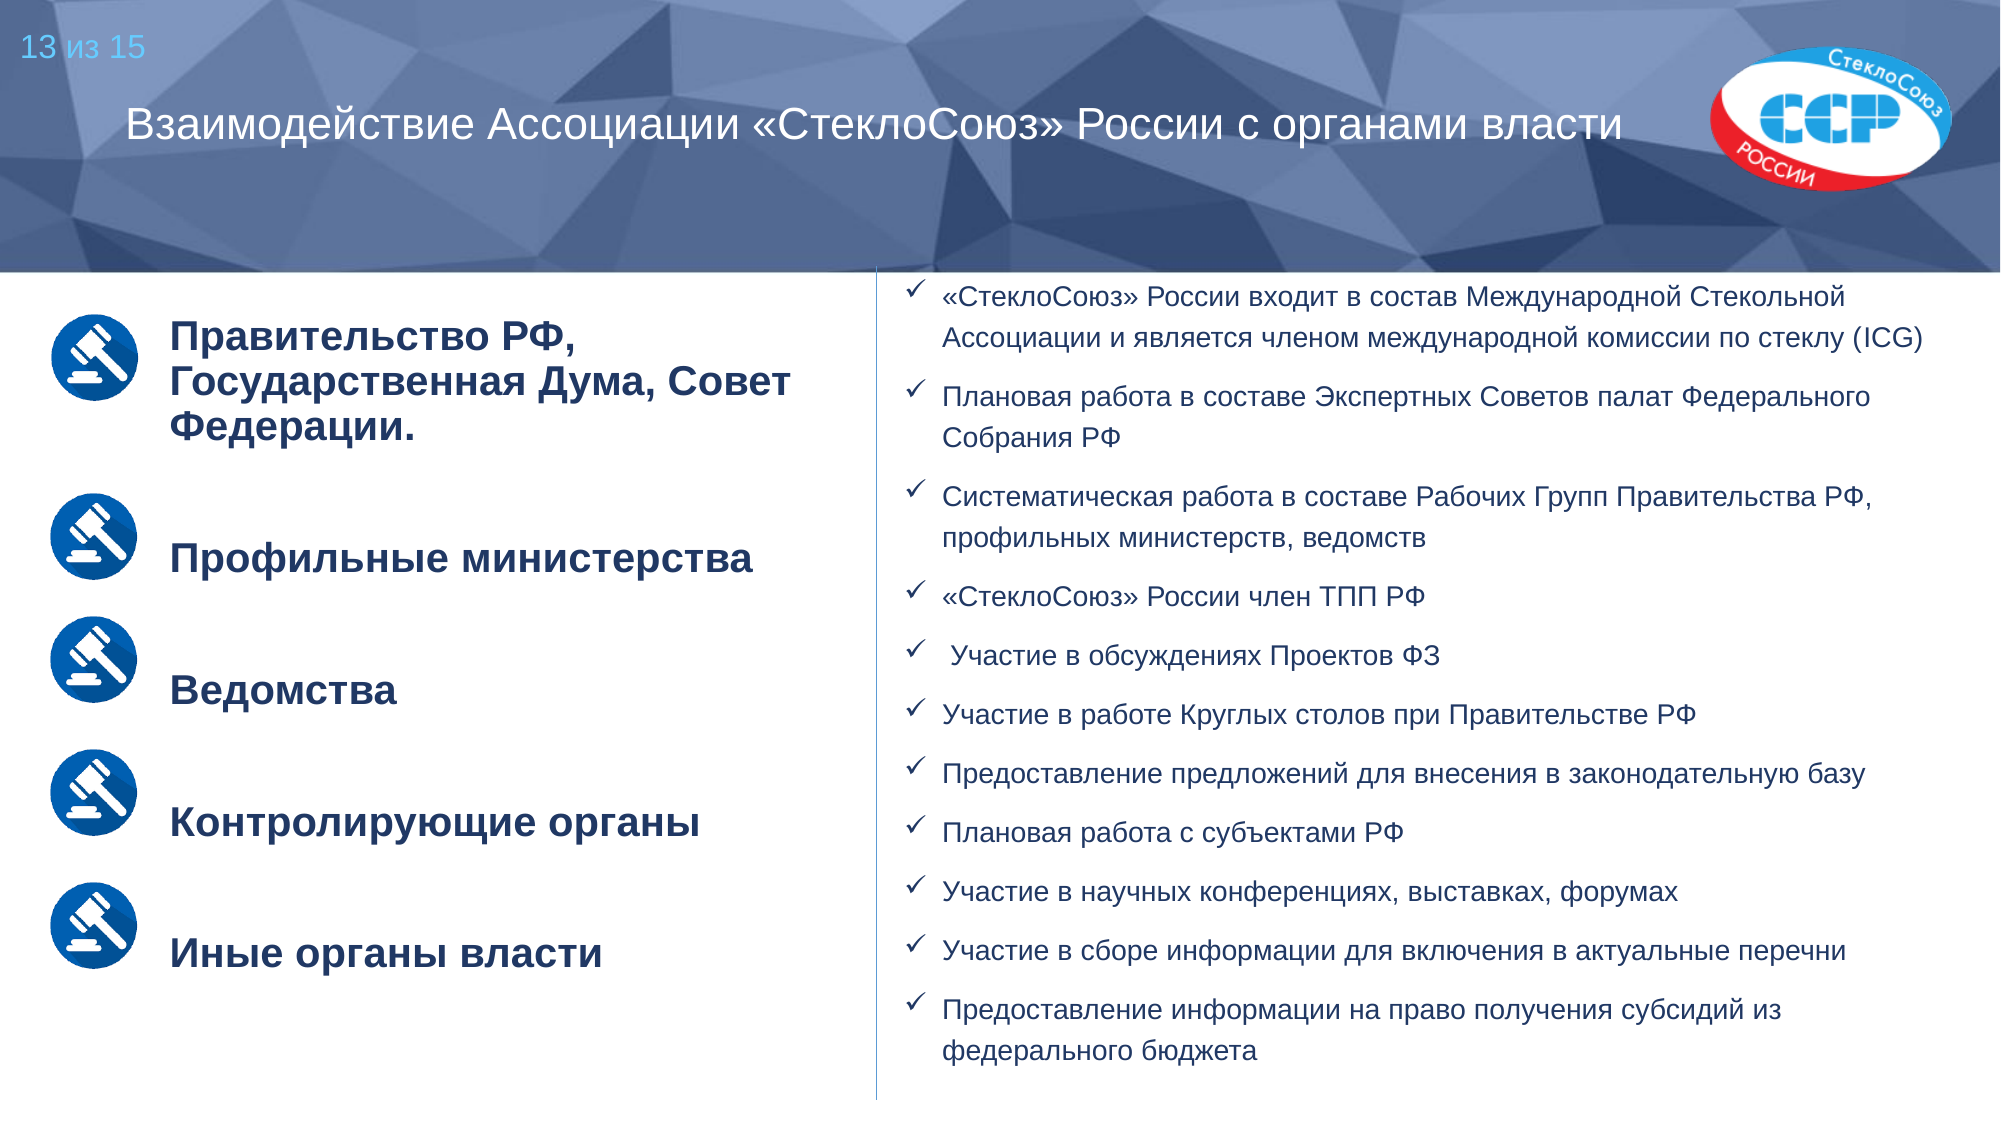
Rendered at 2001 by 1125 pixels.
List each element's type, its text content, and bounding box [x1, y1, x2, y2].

list Правительство РФ, Государственная Дума, Совет Федерации. Профильные министерства Ведомства Контролирующие органы Иные органы власти [154, 306, 853, 1043]
text_box «СтеклоСоюз» России входит в состав Международной Стекольной Ассоциации и является членом международной комиссии по стеклу (ICG) Плановая работа в составе Экспертных Советов палат Федерального Собрания РФ Систематическая работа в составе Рабочих Групп Правительства РФ, профильных министерств, ведомств «СтеклоСоюз» России член ТПП РФ Участие в обсуждениях Проектов ФЗ Участие в работе Круглых столов при Правительстве РФ Предоставление предложений для внесения в законодательную базу Плановая работа с субъектами РФ Участие в научных конференциях, выставках, форумах Участие в сборе информации для включения в актуальные перечни Предоставление информации на право получения субсидий из федерального бюджета [889, 263, 1952, 1100]
picture [0, 0, 2001, 1125]
text_box 13 из 15 [0, 22, 176, 73]
title Взаимодействие Ассоциации «СтеклоСоюз» России с органами власти [87, 71, 1663, 233]
